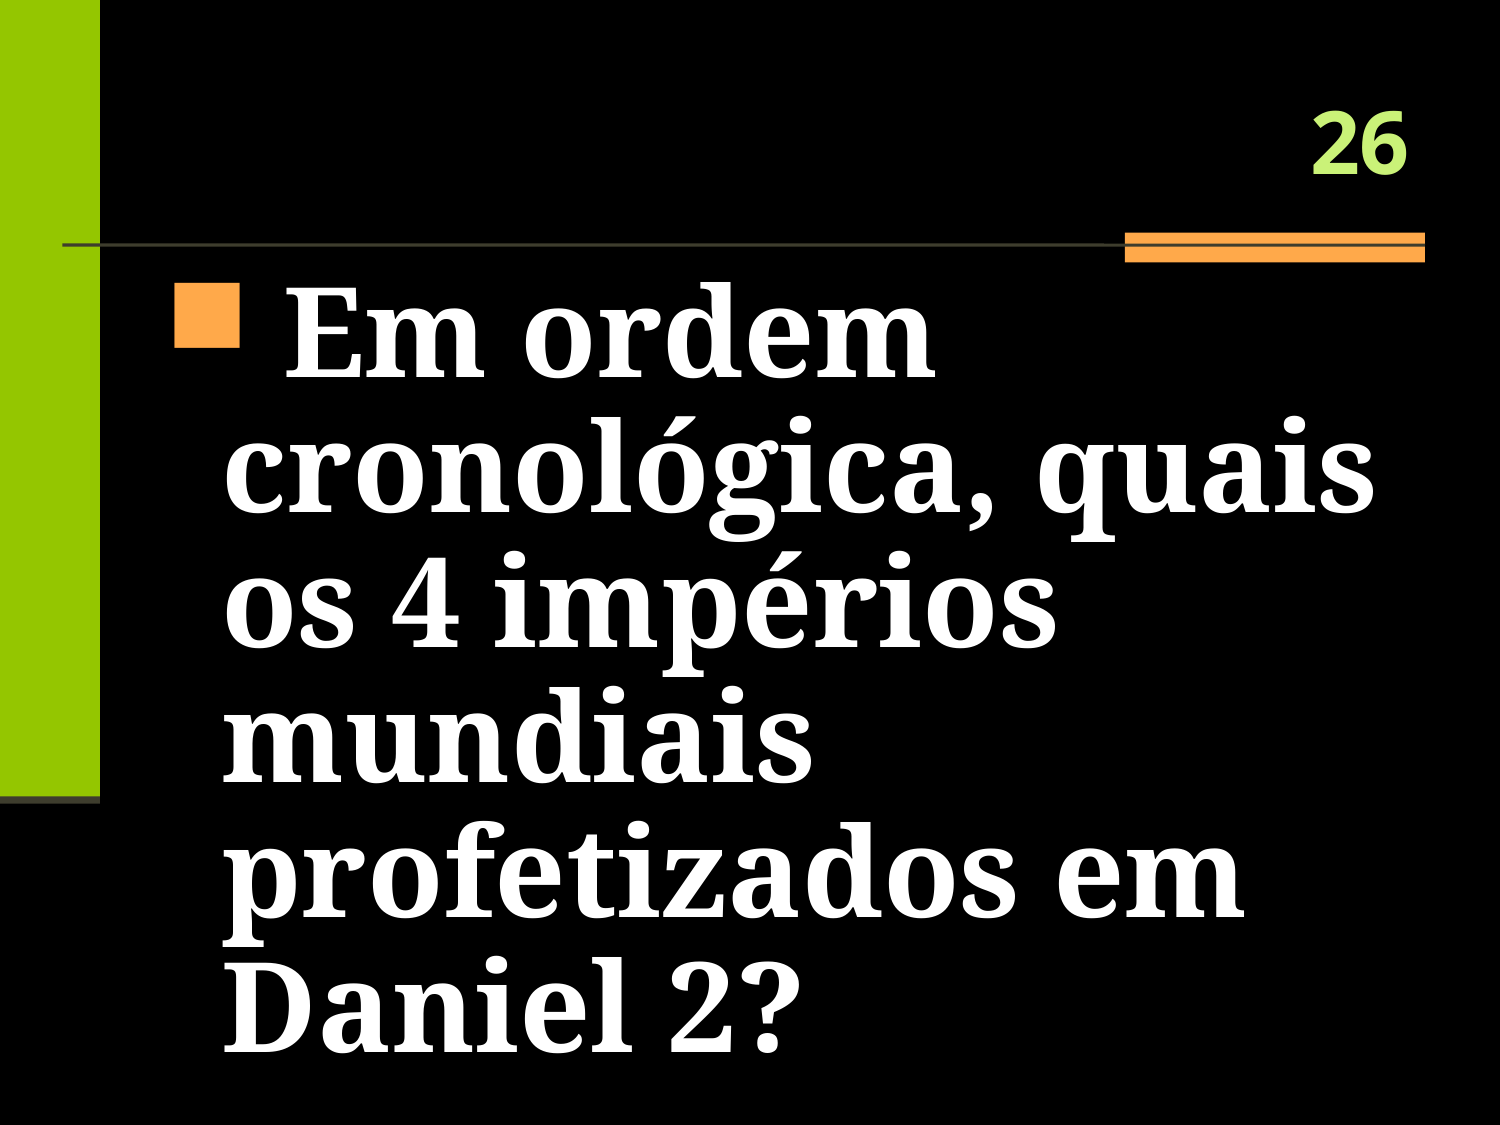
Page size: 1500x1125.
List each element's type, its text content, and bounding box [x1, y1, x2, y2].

title 26 [150, 45, 1425, 234]
list Em ordem cronológica, quais os 4 impérios mundiais profetizados em Daniel 2? [150, 262, 1425, 1047]
